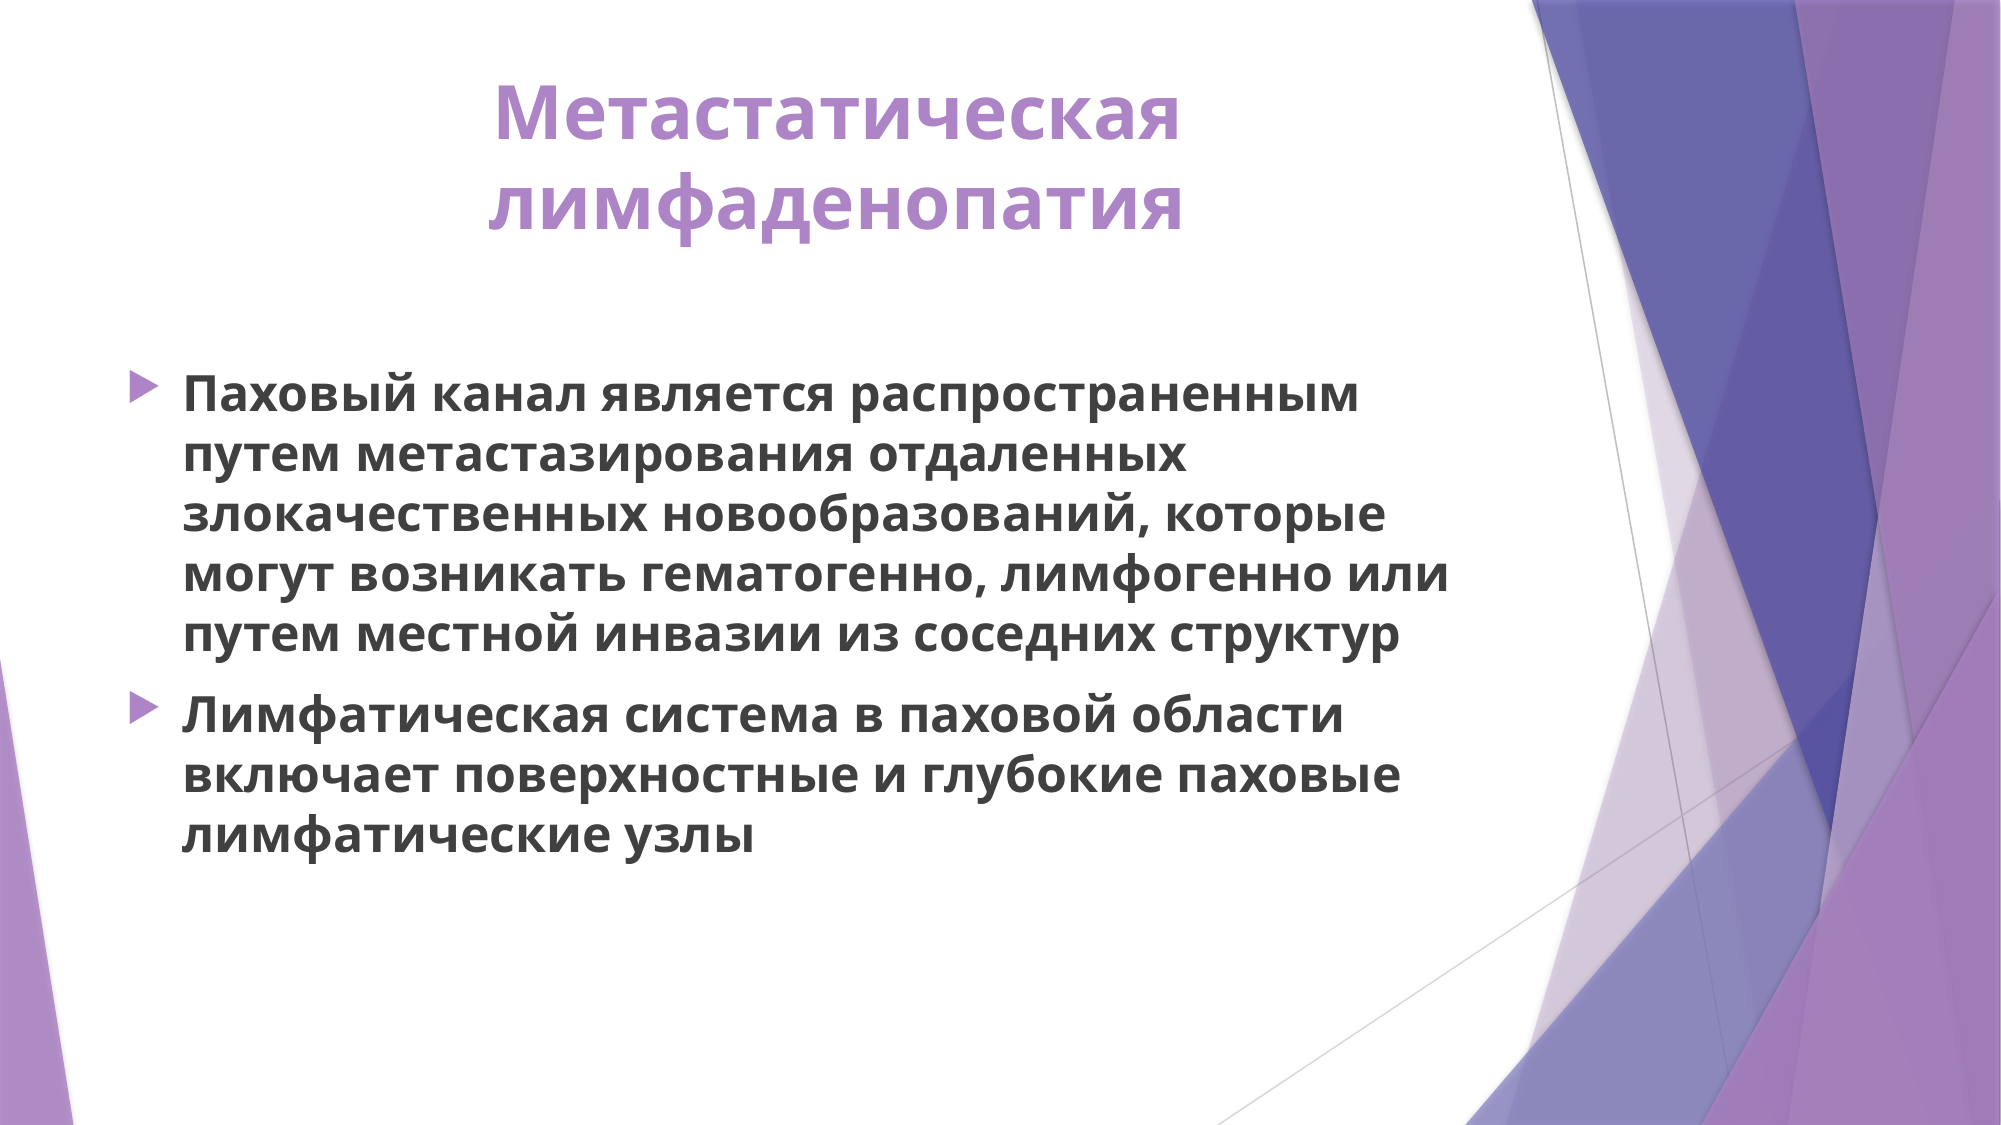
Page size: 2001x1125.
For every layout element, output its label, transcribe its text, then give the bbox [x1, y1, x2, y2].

list Паховый канал является распространенным путем метастазирования отдаленных злокачественных новообразований, которые могут возникать гематогенно, лимфогенно или путем местной инвазии из соседних структур Лимфатическая система в паховой области включает поверхностные и глубокие паховые лимфатические узлы [111, 354, 1522, 992]
title Метастатическая лимфаденопатия [132, 57, 1543, 274]
